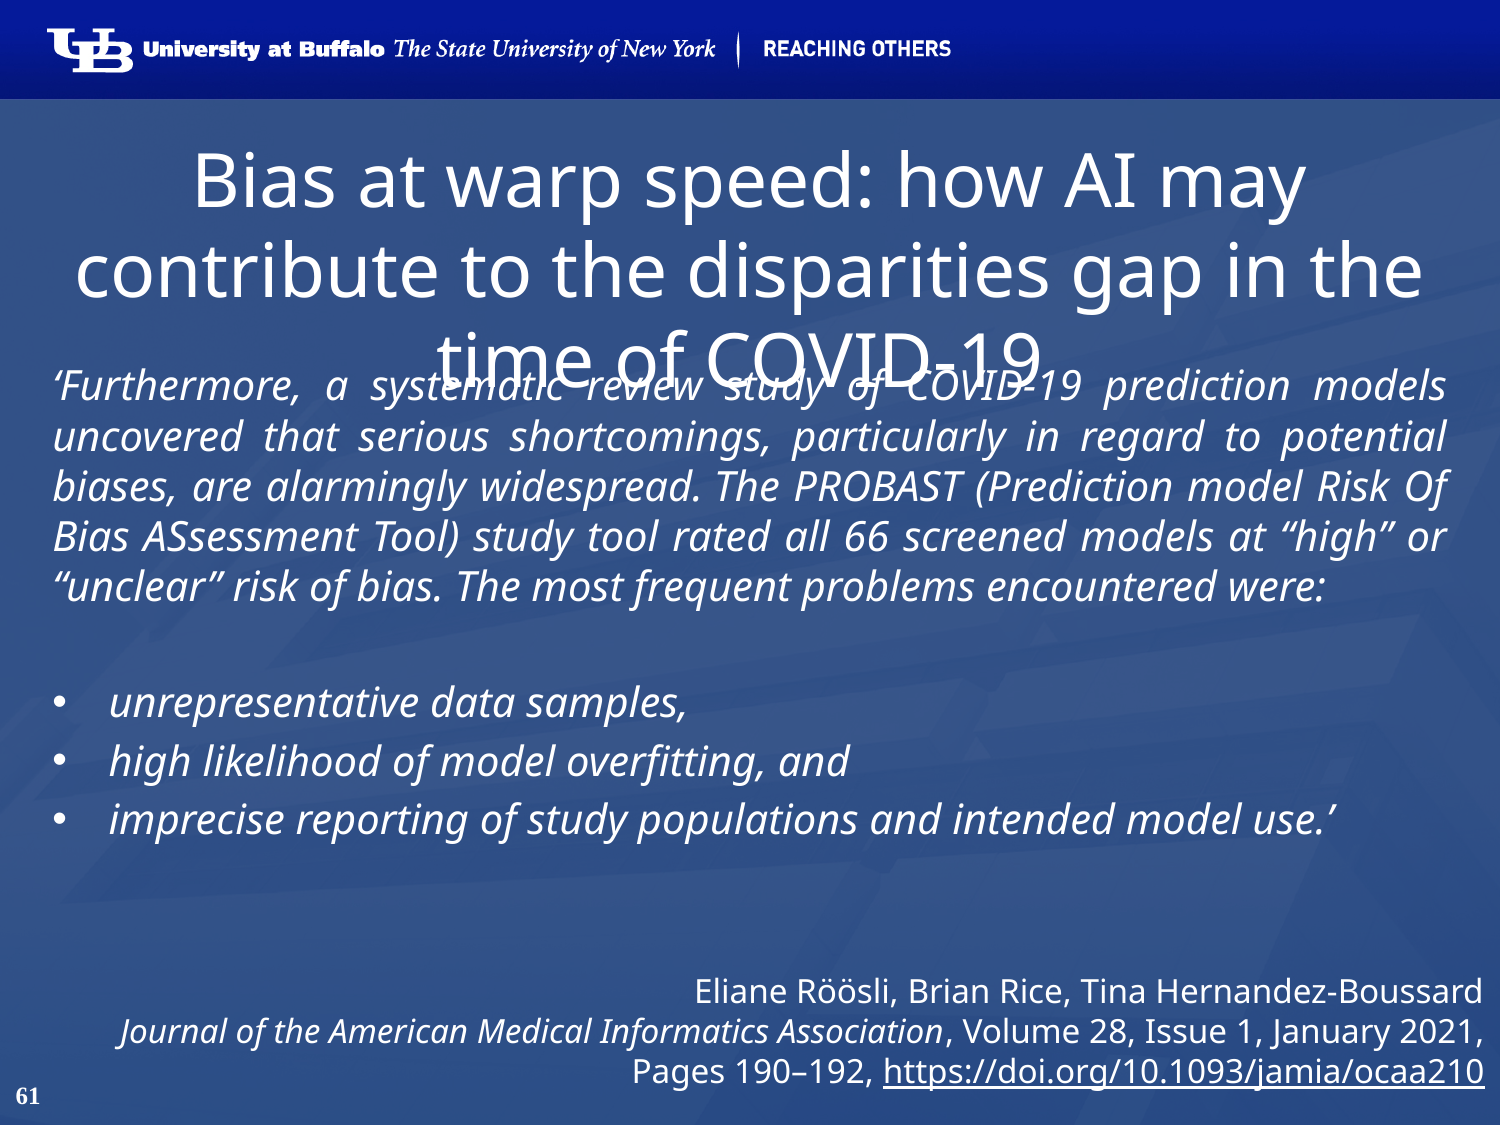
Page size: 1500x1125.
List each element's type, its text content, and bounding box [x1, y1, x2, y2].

slide_number 61 [0, 1064, 75, 1125]
picture [0, 0, 1500, 99]
list ‘Furthermore, a systematic review study of COVID-19 prediction models uncovered that serious shortcomings, particularly in regard to potential biases, are alarmingly widespread. The PROBAST (Prediction model Risk Of Bias ASsessment Tool) study tool rated all 66 screened models at “high” or “unclear” risk of bias. The most frequent problems encountered were: unrepresentative data samples, high likelihood of model overfitting, and imprecise reporting of study populations and intended model use.’ [37, 351, 1463, 1064]
title Bias at warp speed: how AI may contribute to the disparities gap in the time of COVID-19 [37, 125, 1463, 250]
text_box Eliane Röösli, Brian Rice, Tina Hernandez-Boussard Journal of the American Medical Informatics Association, Volume 28, Issue 1, January 2021, Pages 190–192, https://doi.org/10.1093/jamia/ocaa210 [74, 963, 1500, 1103]
